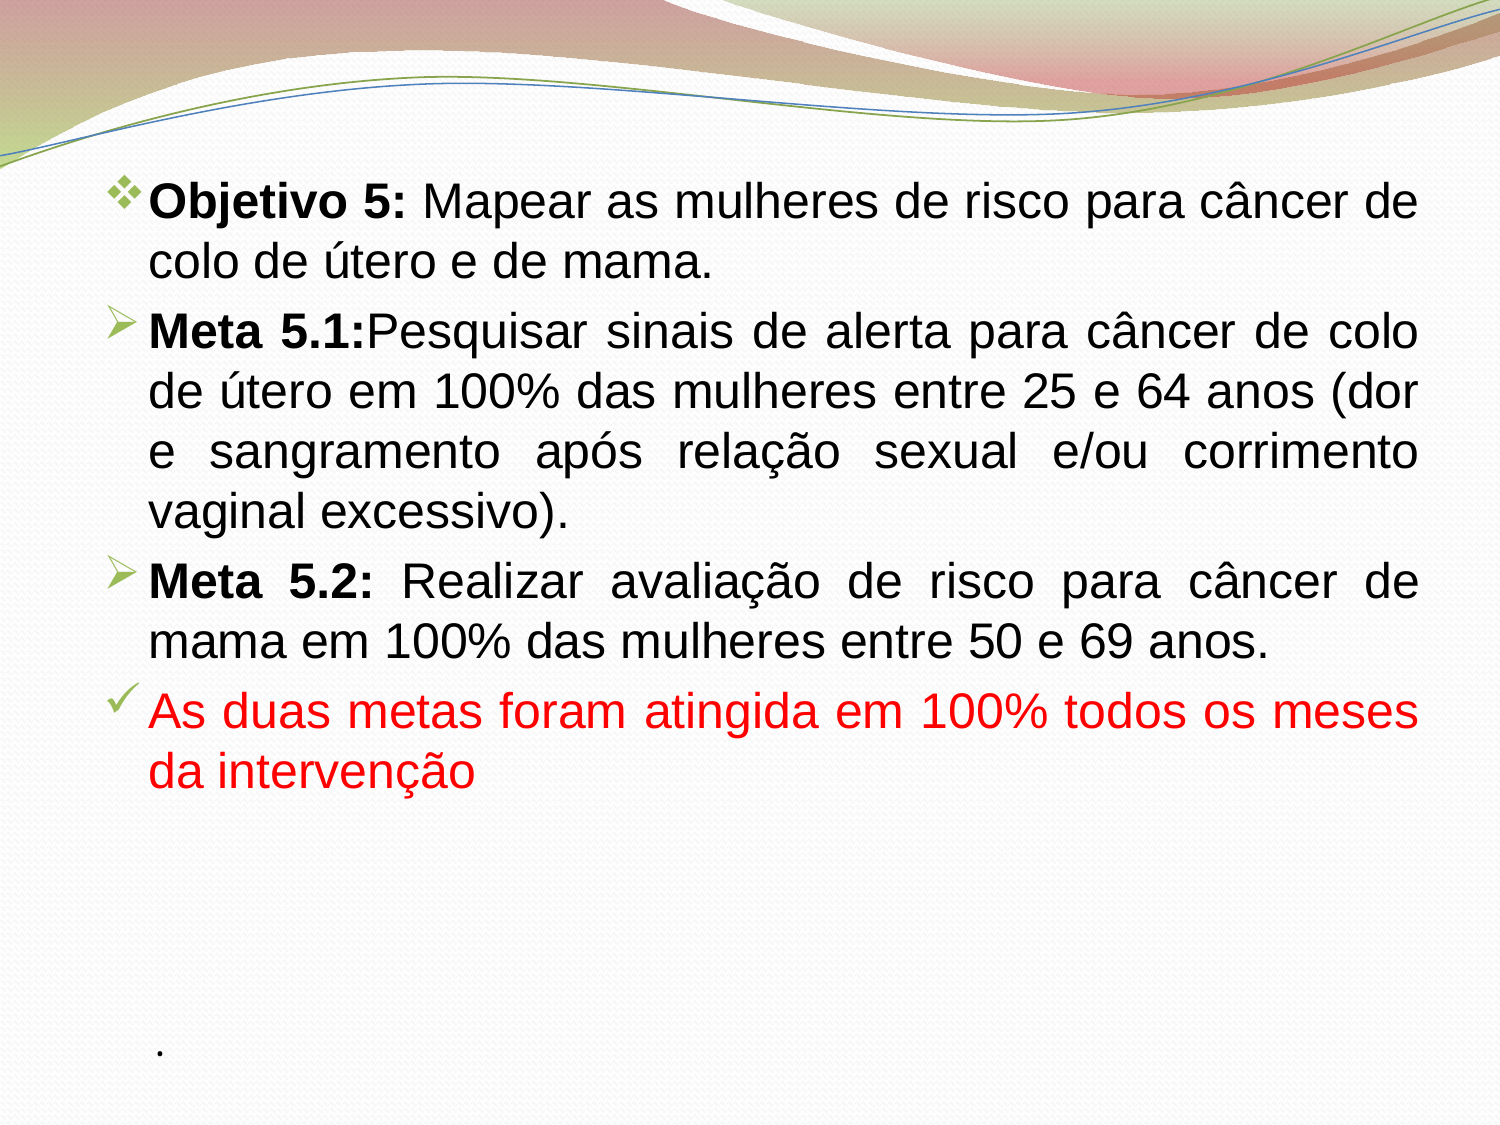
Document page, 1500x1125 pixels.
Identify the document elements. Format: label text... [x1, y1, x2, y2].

list Objetivo 5: Mapear as mulheres de risco para câncer de colo de útero e de mama. Meta 5.1:Pesquisar sinais de alerta para câncer de colo de útero em 100% das mulheres entre 25 e 64 anos (dor e sangramento após relação sexual e/ou corrimento vaginal excessivo). Meta 5.2: Realizar avaliação de risco para câncer de mama em 100% das mulheres entre 50 e 69 anos. As duas metas foram atingida em 100% todos os meses da intervenção [88, 160, 1436, 1094]
text_box . [140, 1011, 1412, 1072]
